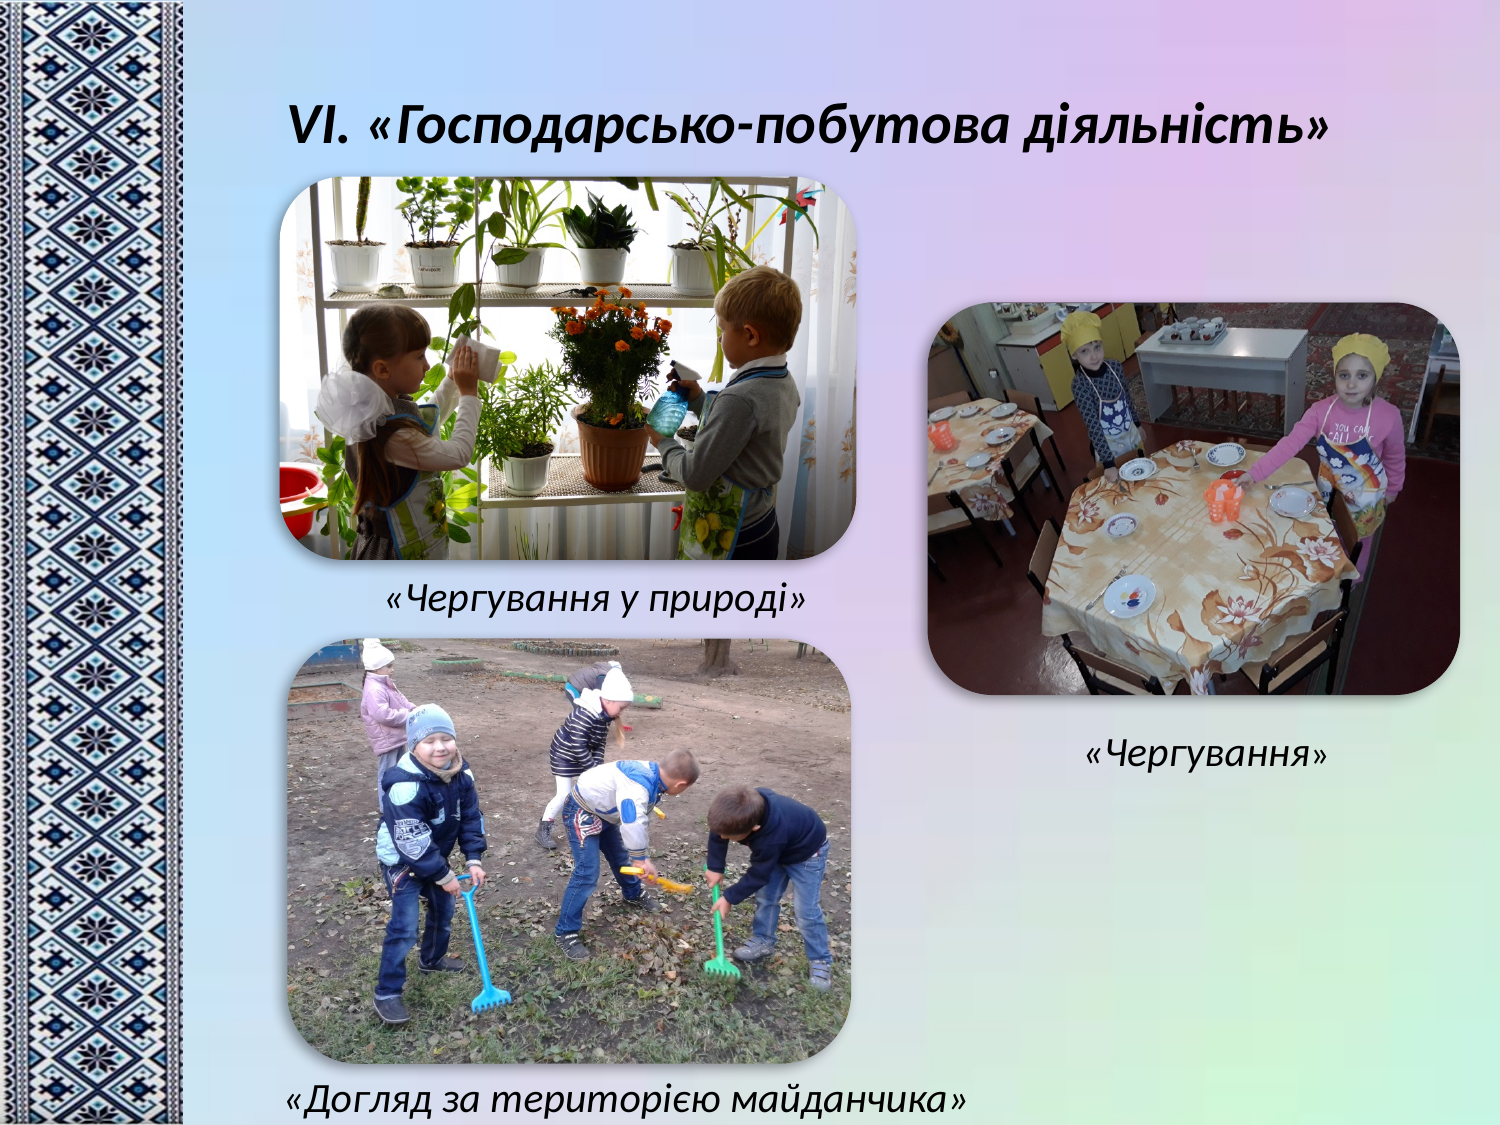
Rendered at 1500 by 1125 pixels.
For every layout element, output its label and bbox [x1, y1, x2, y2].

list [279, 176, 857, 561]
picture [0, 0, 1500, 1125]
